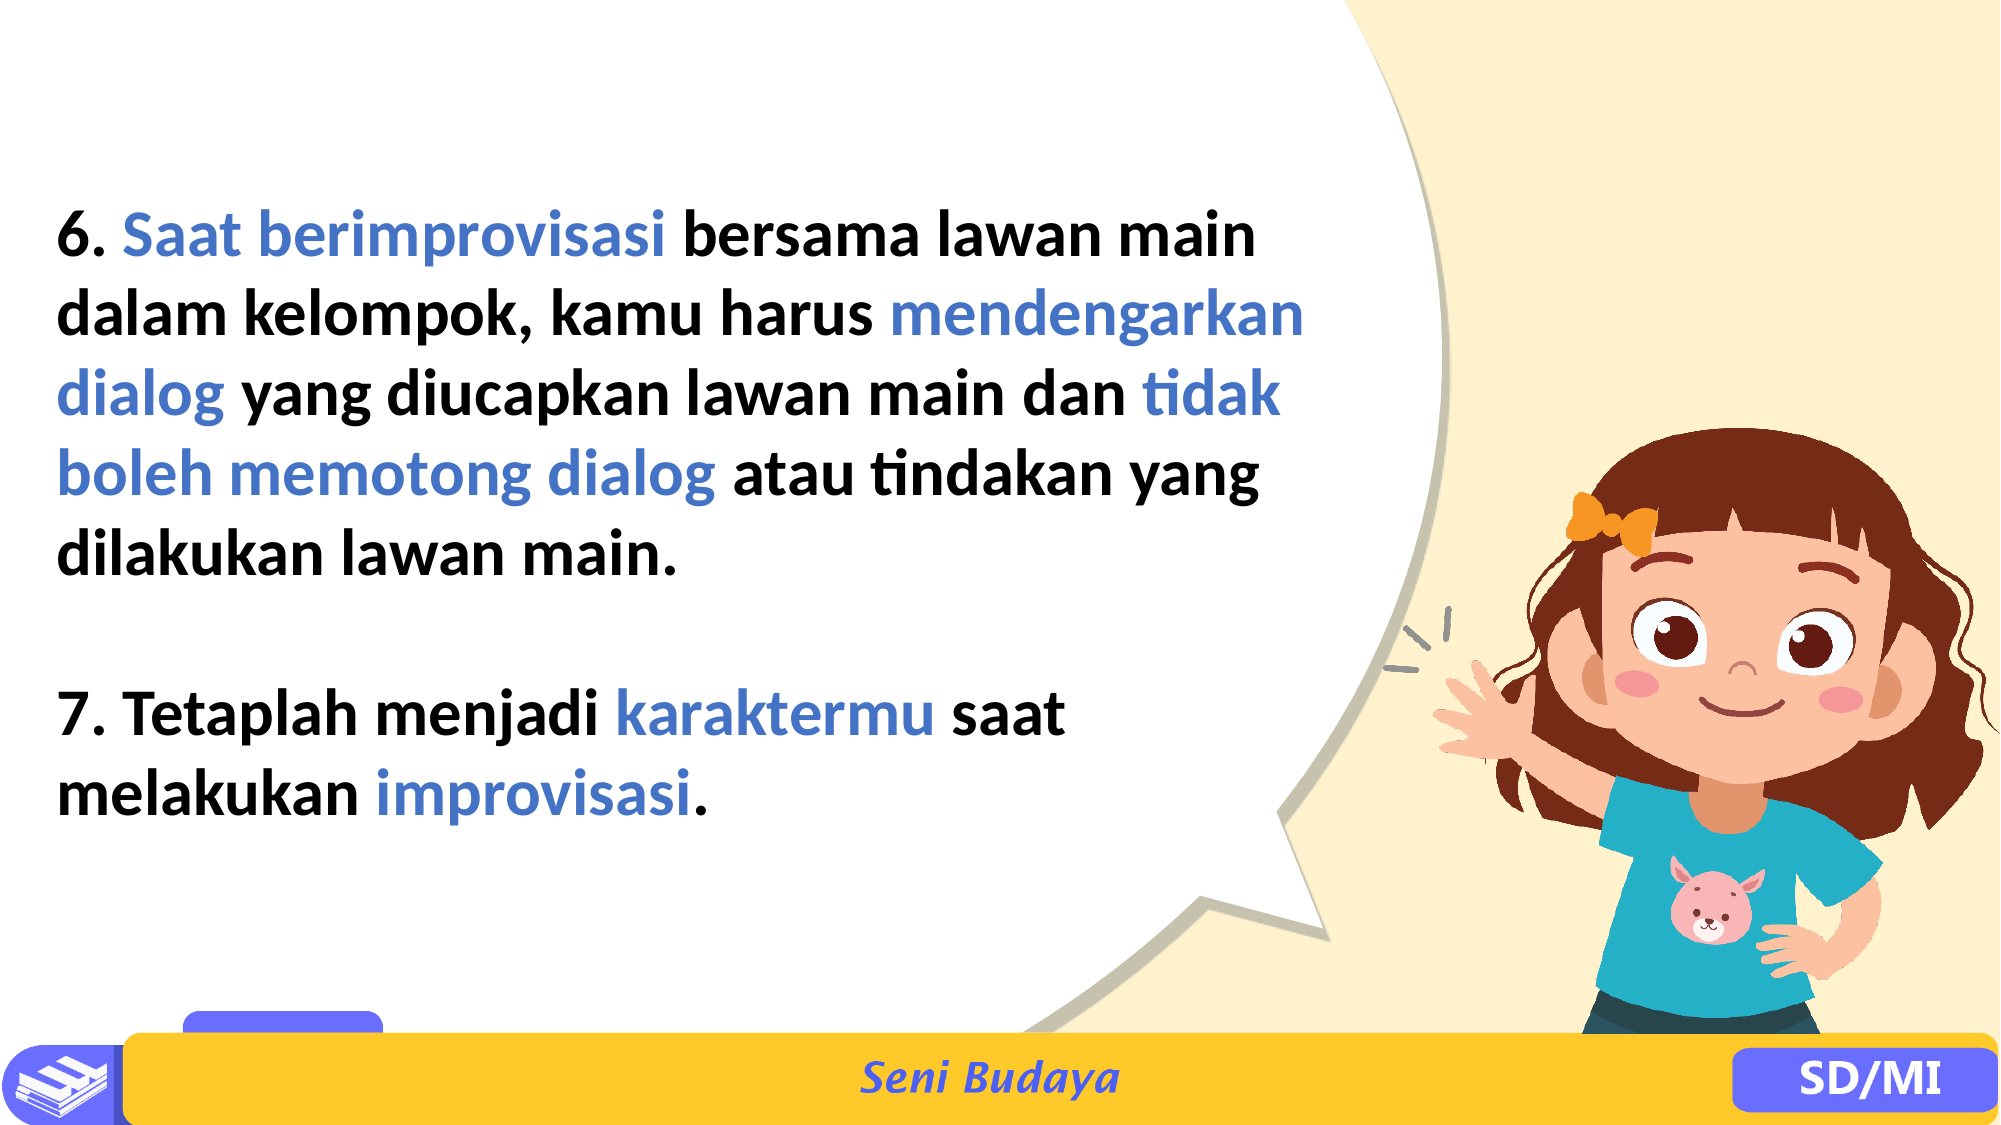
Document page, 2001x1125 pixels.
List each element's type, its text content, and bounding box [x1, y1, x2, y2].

picture [2, 428, 2000, 1125]
text_box 6. Saat berimprovisasi bersama lawan main dalam kelompok, kamu harus mendengarkan dialog yang diucapkan lawan main dan tidak boleh memotong dialog atau tindakan yang dilakukan lawan main. 7. Tetaplah menjadi karaktermu saat melakukan improvisasi. [41, 181, 1384, 837]
